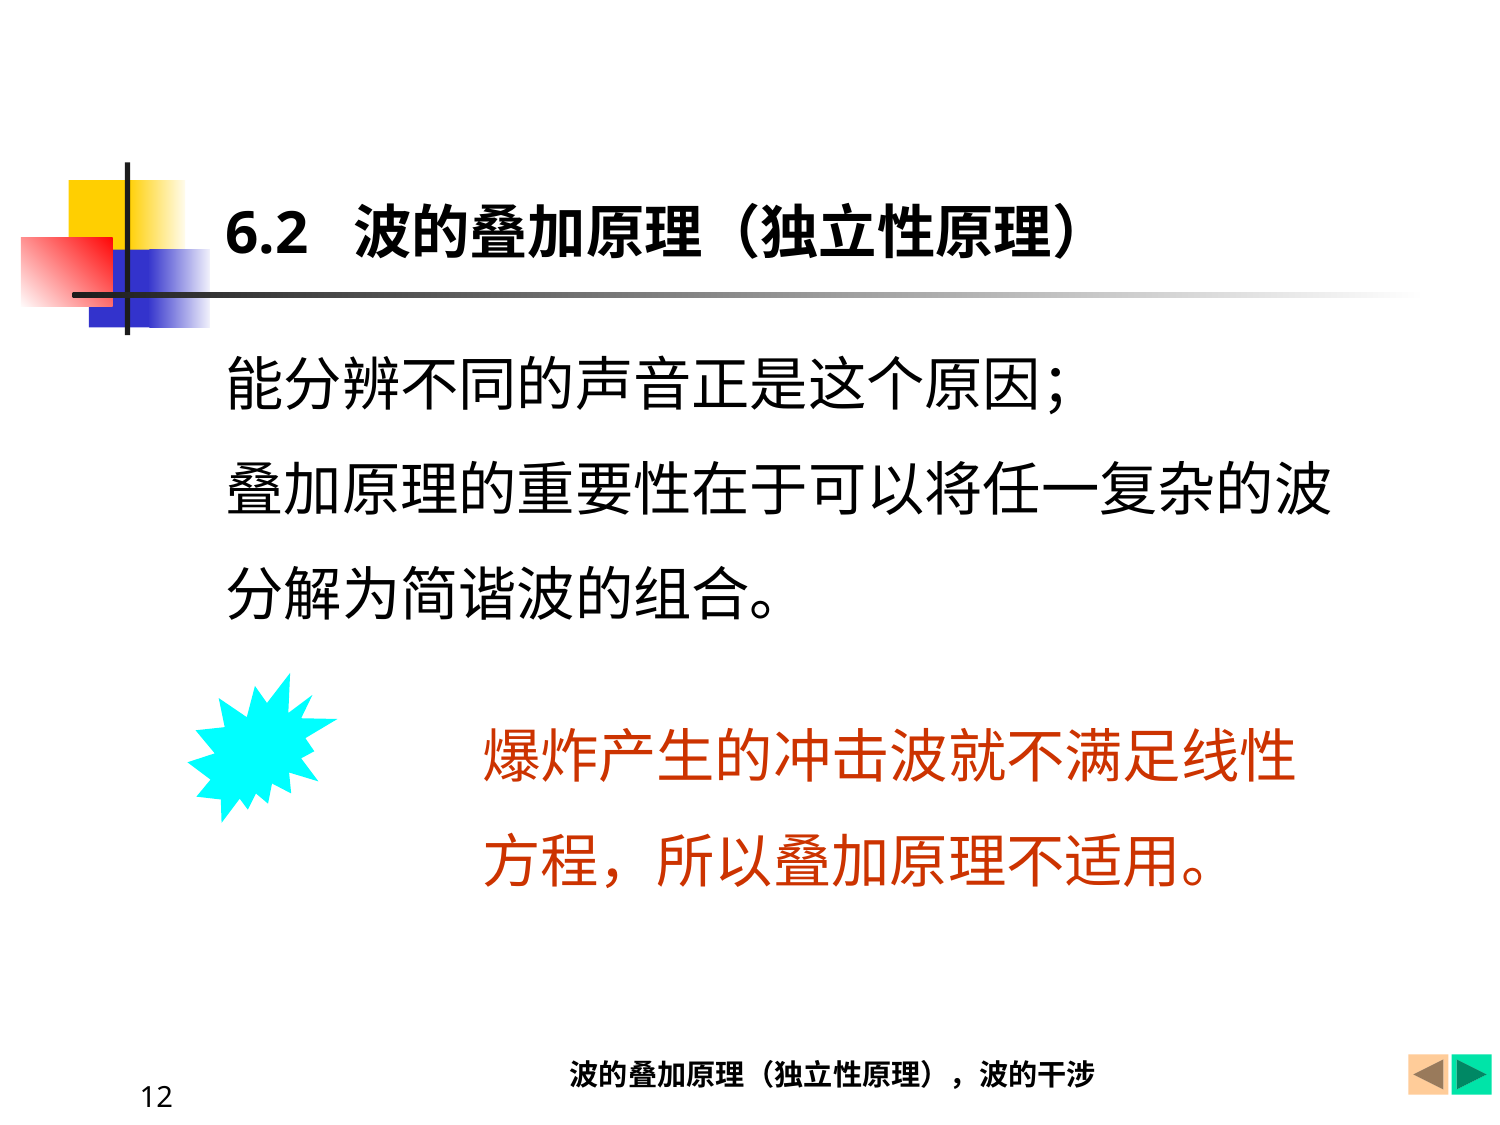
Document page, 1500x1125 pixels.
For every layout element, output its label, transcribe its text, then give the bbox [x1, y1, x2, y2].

slide_number 12 [0, 1050, 313, 1125]
text_box [187, 672, 338, 823]
text_box 6.2 波的叠加原理（独立性原理） [210, 187, 1185, 273]
text_box 能分辨不同的声音正是这个原因； 叠加原理的重要性在于可以将任一复杂的波分解为简谐波的组合。 [210, 304, 1395, 635]
footer 波的叠加原理（独立性原理），波的干涉 [549, 1024, 1117, 1100]
text_box 爆炸产生的冲击波就不满足线性 方程，所以叠加原理不适用。 [467, 676, 1313, 902]
